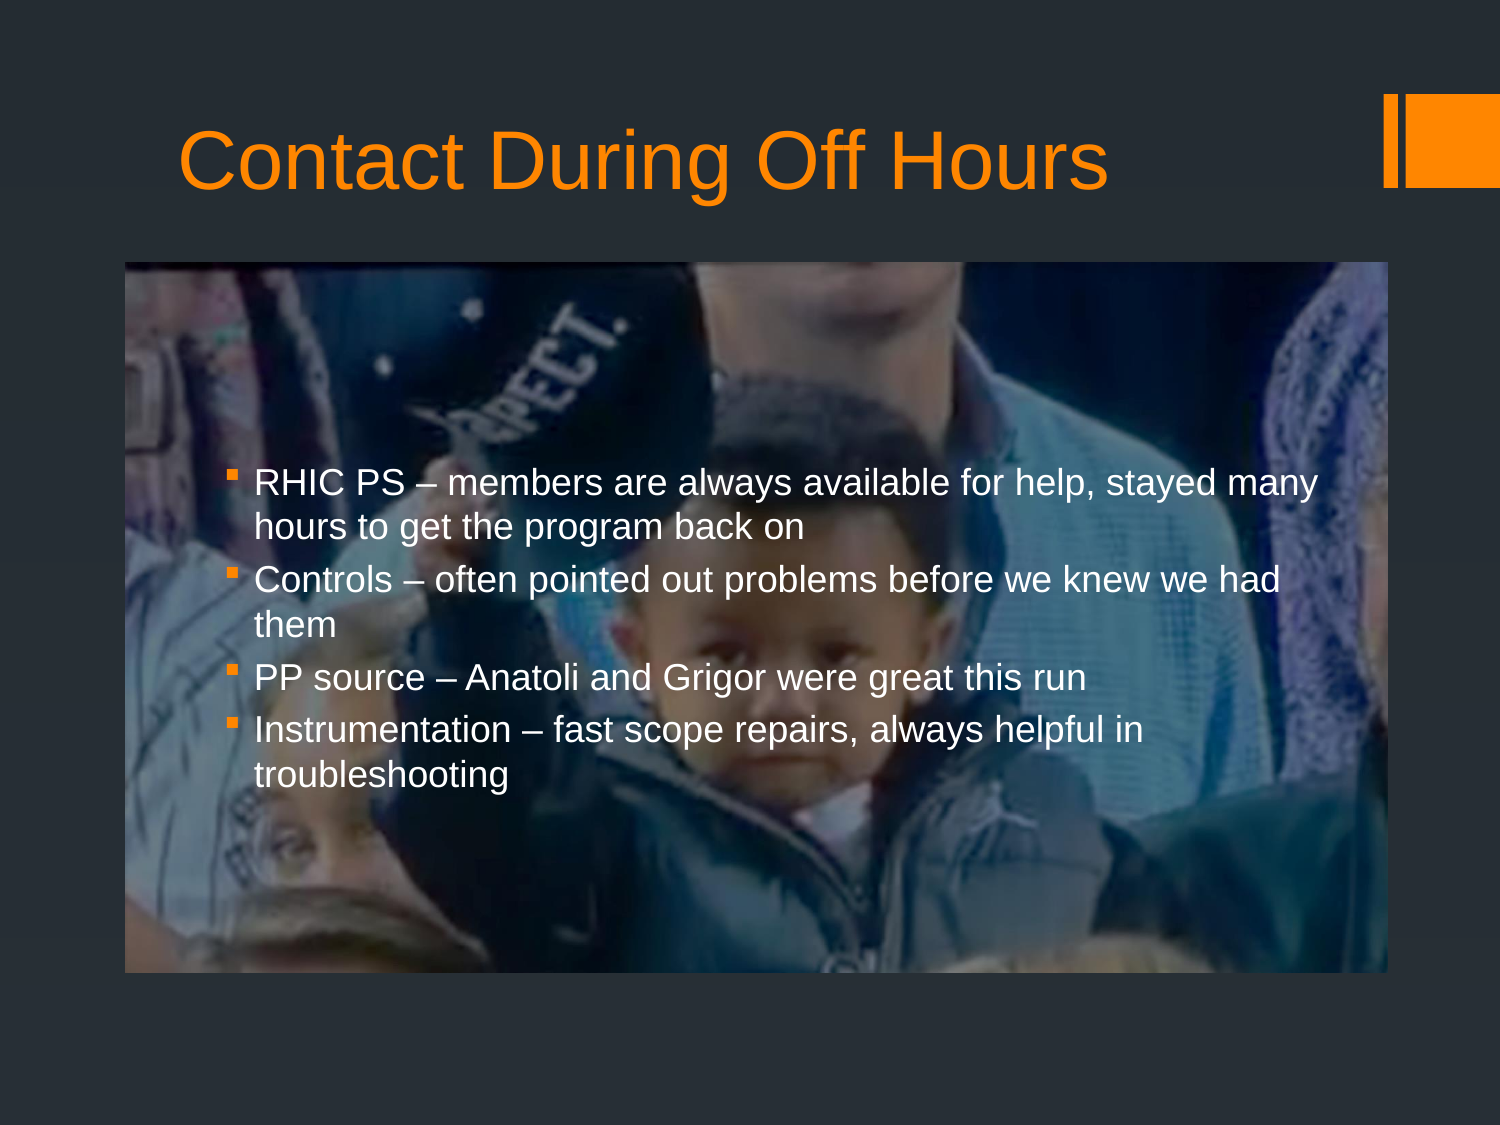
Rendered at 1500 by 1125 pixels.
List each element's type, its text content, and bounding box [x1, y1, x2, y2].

title Contact During Off Hours [162, 24, 1363, 215]
picture [124, 261, 1388, 974]
